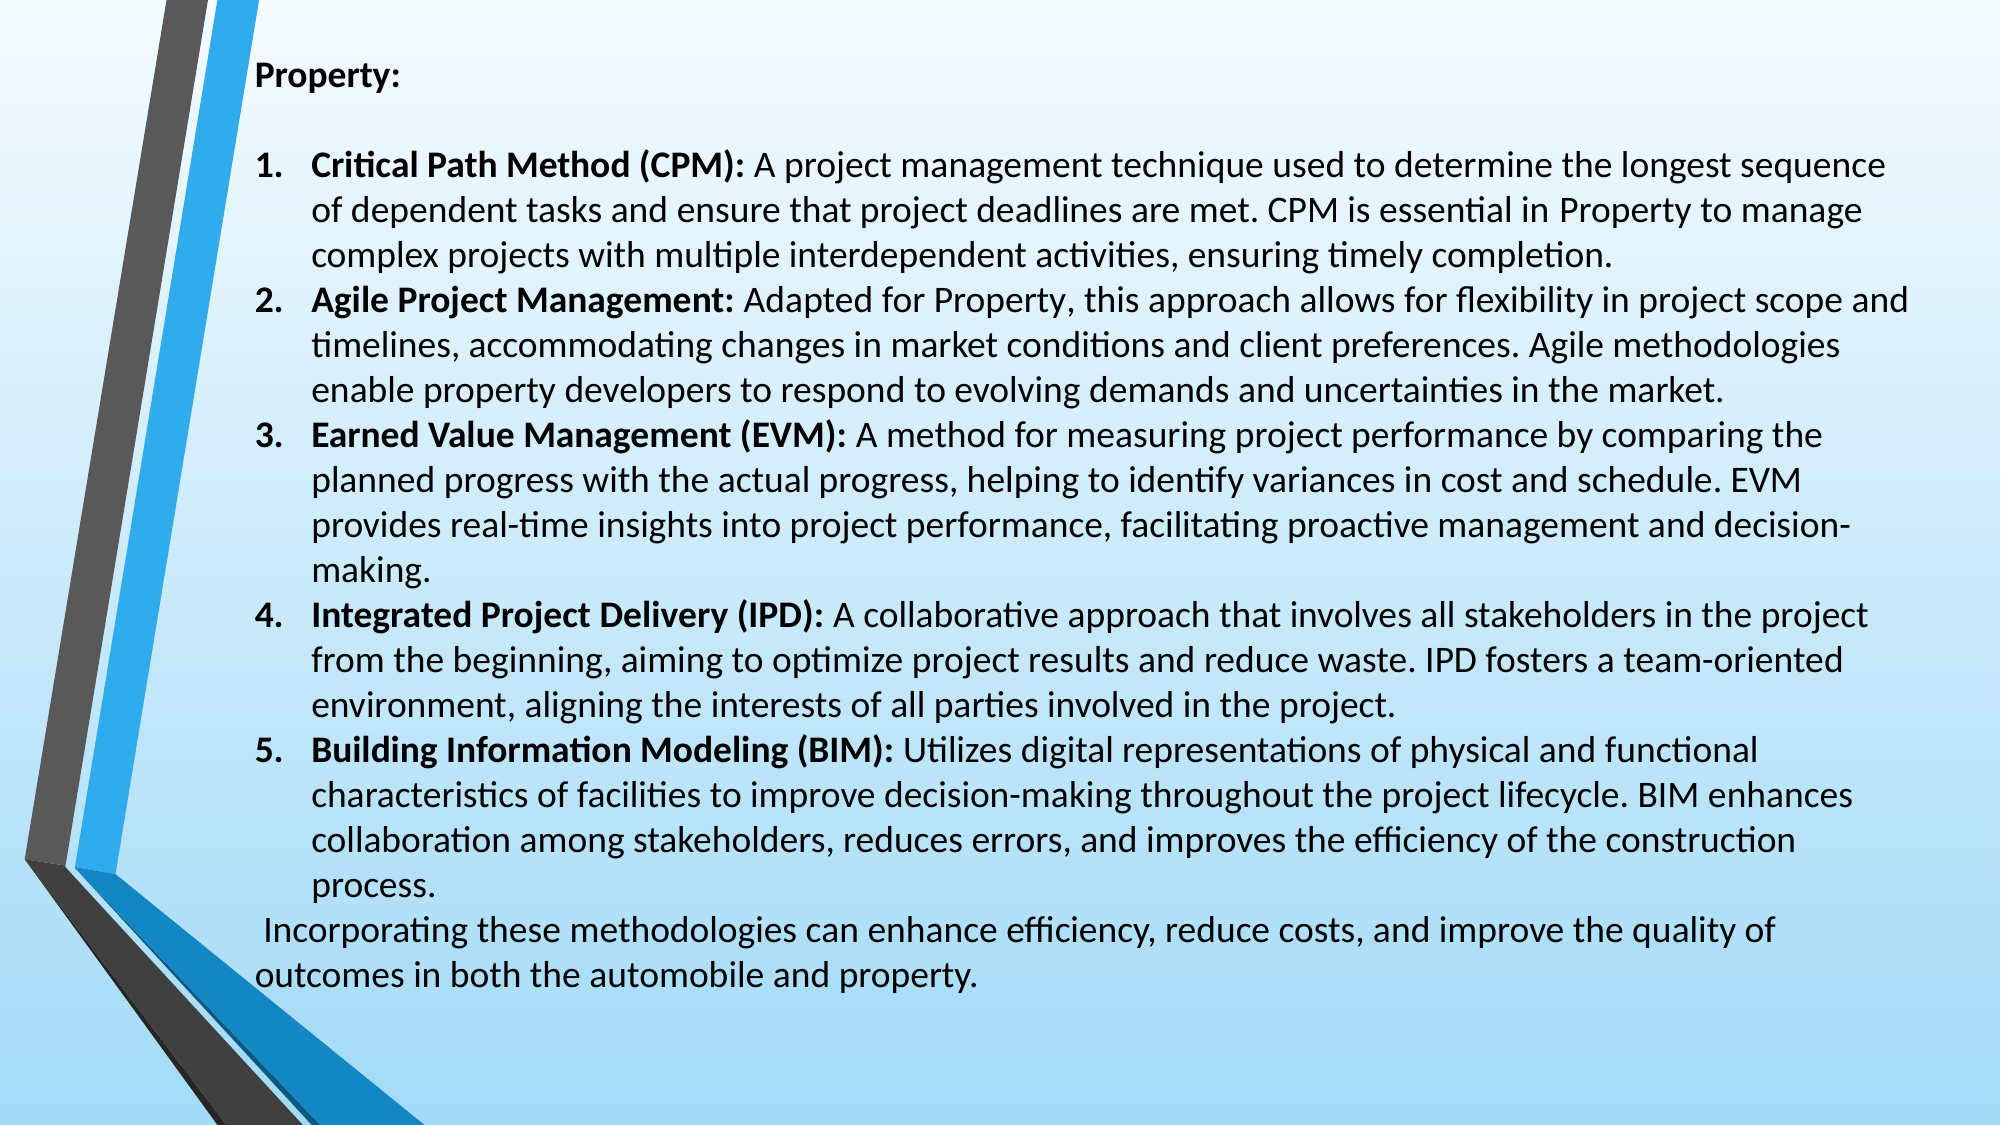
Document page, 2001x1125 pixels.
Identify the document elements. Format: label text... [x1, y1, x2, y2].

text_box Property: Critical Path Method (CPM): A project management technique used to determine the longest sequence of dependent tasks and ensure that project deadlines are met. CPM is essential in Property to manage complex projects with multiple interdependent activities, ensuring timely completion. Agile Project Management: Adapted for Property, this approach allows for flexibility in project scope and timelines, accommodating changes in market conditions and client preferences. Agile methodologies enable property developers to respond to evolving demands and uncertainties in the market. Earned Value Management (EVM): A method for measuring project performance by comparing the planned progress with the actual progress, helping to identify variances in cost and schedule. EVM provides real-time insights into project performance, facilitating proactive management and decision-making. Integrated Project Delivery (IPD): A collaborative approach that involves all stakeholders in the project from the beginning, aiming to optimize project results and reduce waste. IPD fosters a team-oriented environment, aligning the interests of all parties involved in the project. Building Information Modeling (BIM): Utilizes digital representations of physical and functional characteristics of facilities to improve decision-making throughout the project lifecycle. BIM enhances collaboration among stakeholders, reduces errors, and improves the efficiency of the construction process. Incorporating these methodologies can enhance efficiency, reduce costs, and improve the quality of outcomes in both the automobile and property. [240, 42, 1930, 1003]
